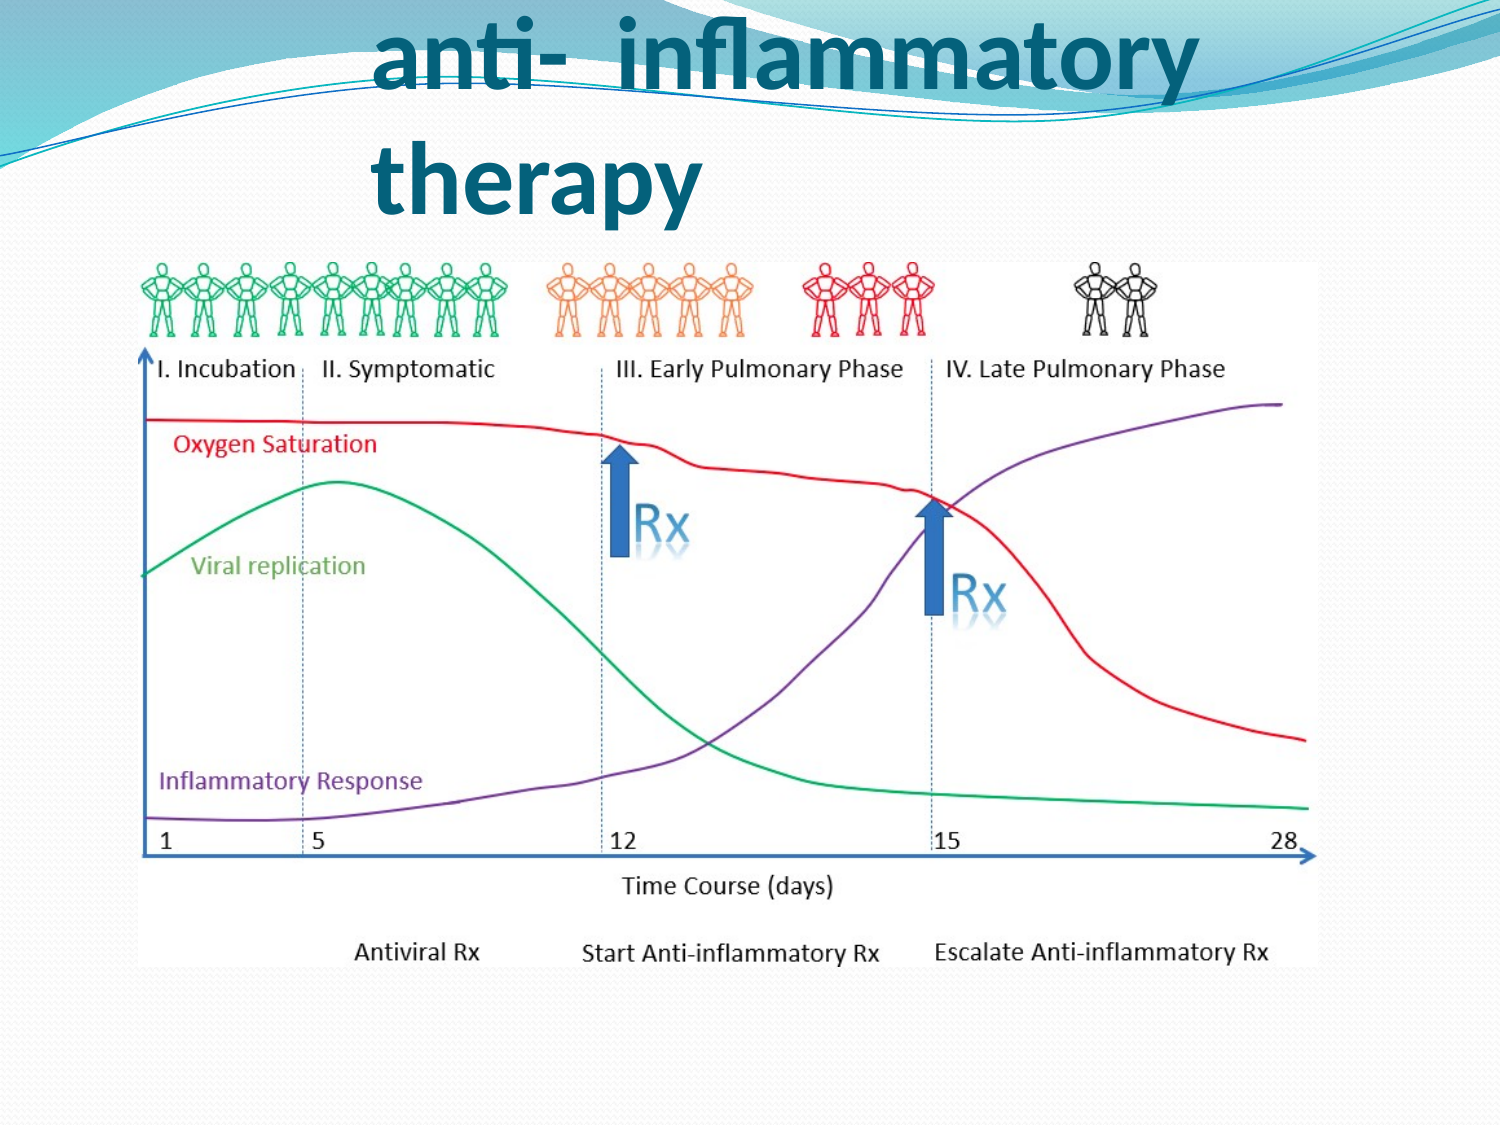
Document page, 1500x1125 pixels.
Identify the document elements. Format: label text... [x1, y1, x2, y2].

title Timing of the initiation of anti- inflammatory therapy [91, 0, 1409, 236]
picture [137, 262, 1318, 967]
